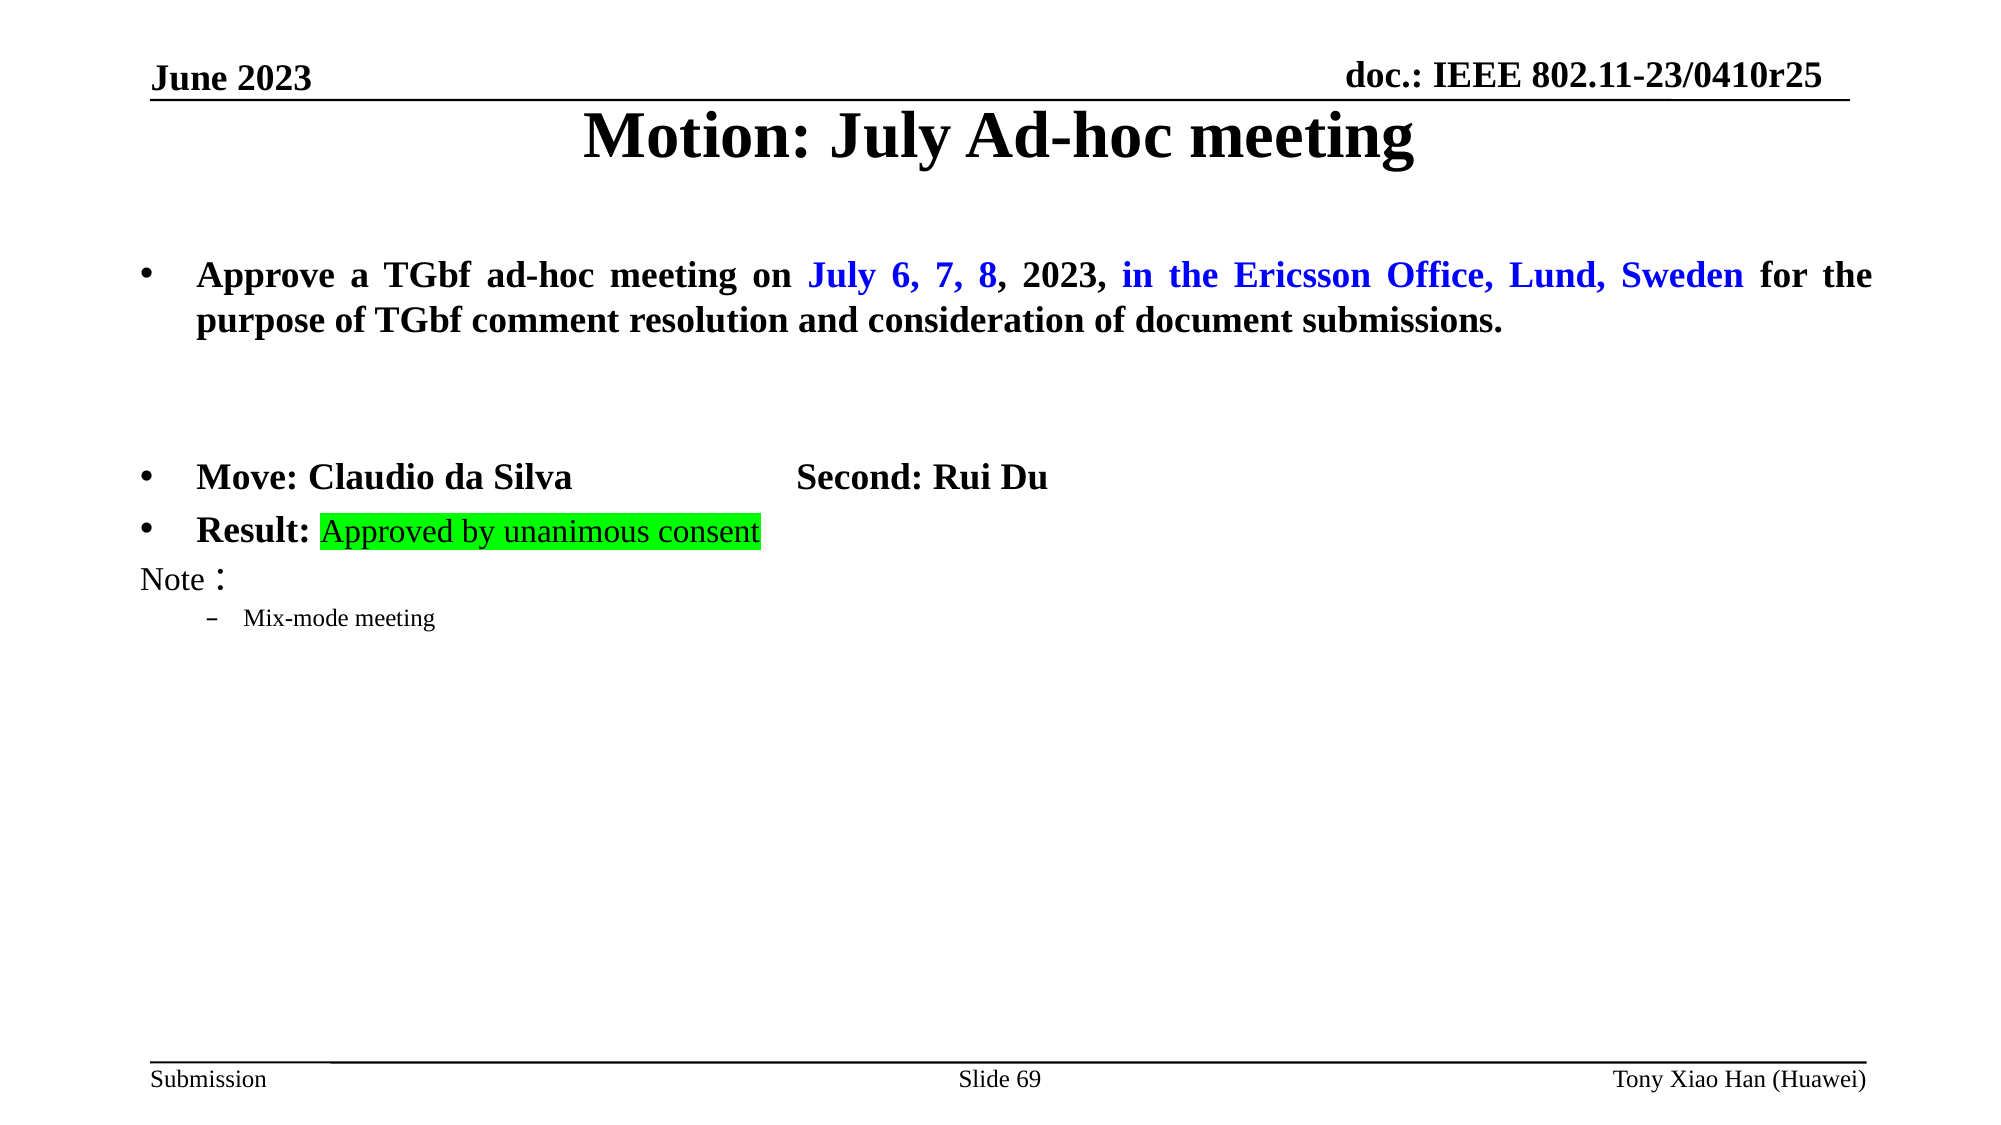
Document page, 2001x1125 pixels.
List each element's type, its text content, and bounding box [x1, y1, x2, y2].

text_box Motion: July Ad-hoc meeting [362, 87, 1638, 175]
text_box Approve a TGbf ad-hoc meeting on July 6, 7, 8, 2023, in the Ericsson Office, Lund, Sweden for the purpose of TGbf comment resolution and consideration of document submissions. Move: Claudio da Silva Second: Rui Du Result: Approved by unanimous consent Note： Mix-mode meeting [125, 212, 1888, 1013]
